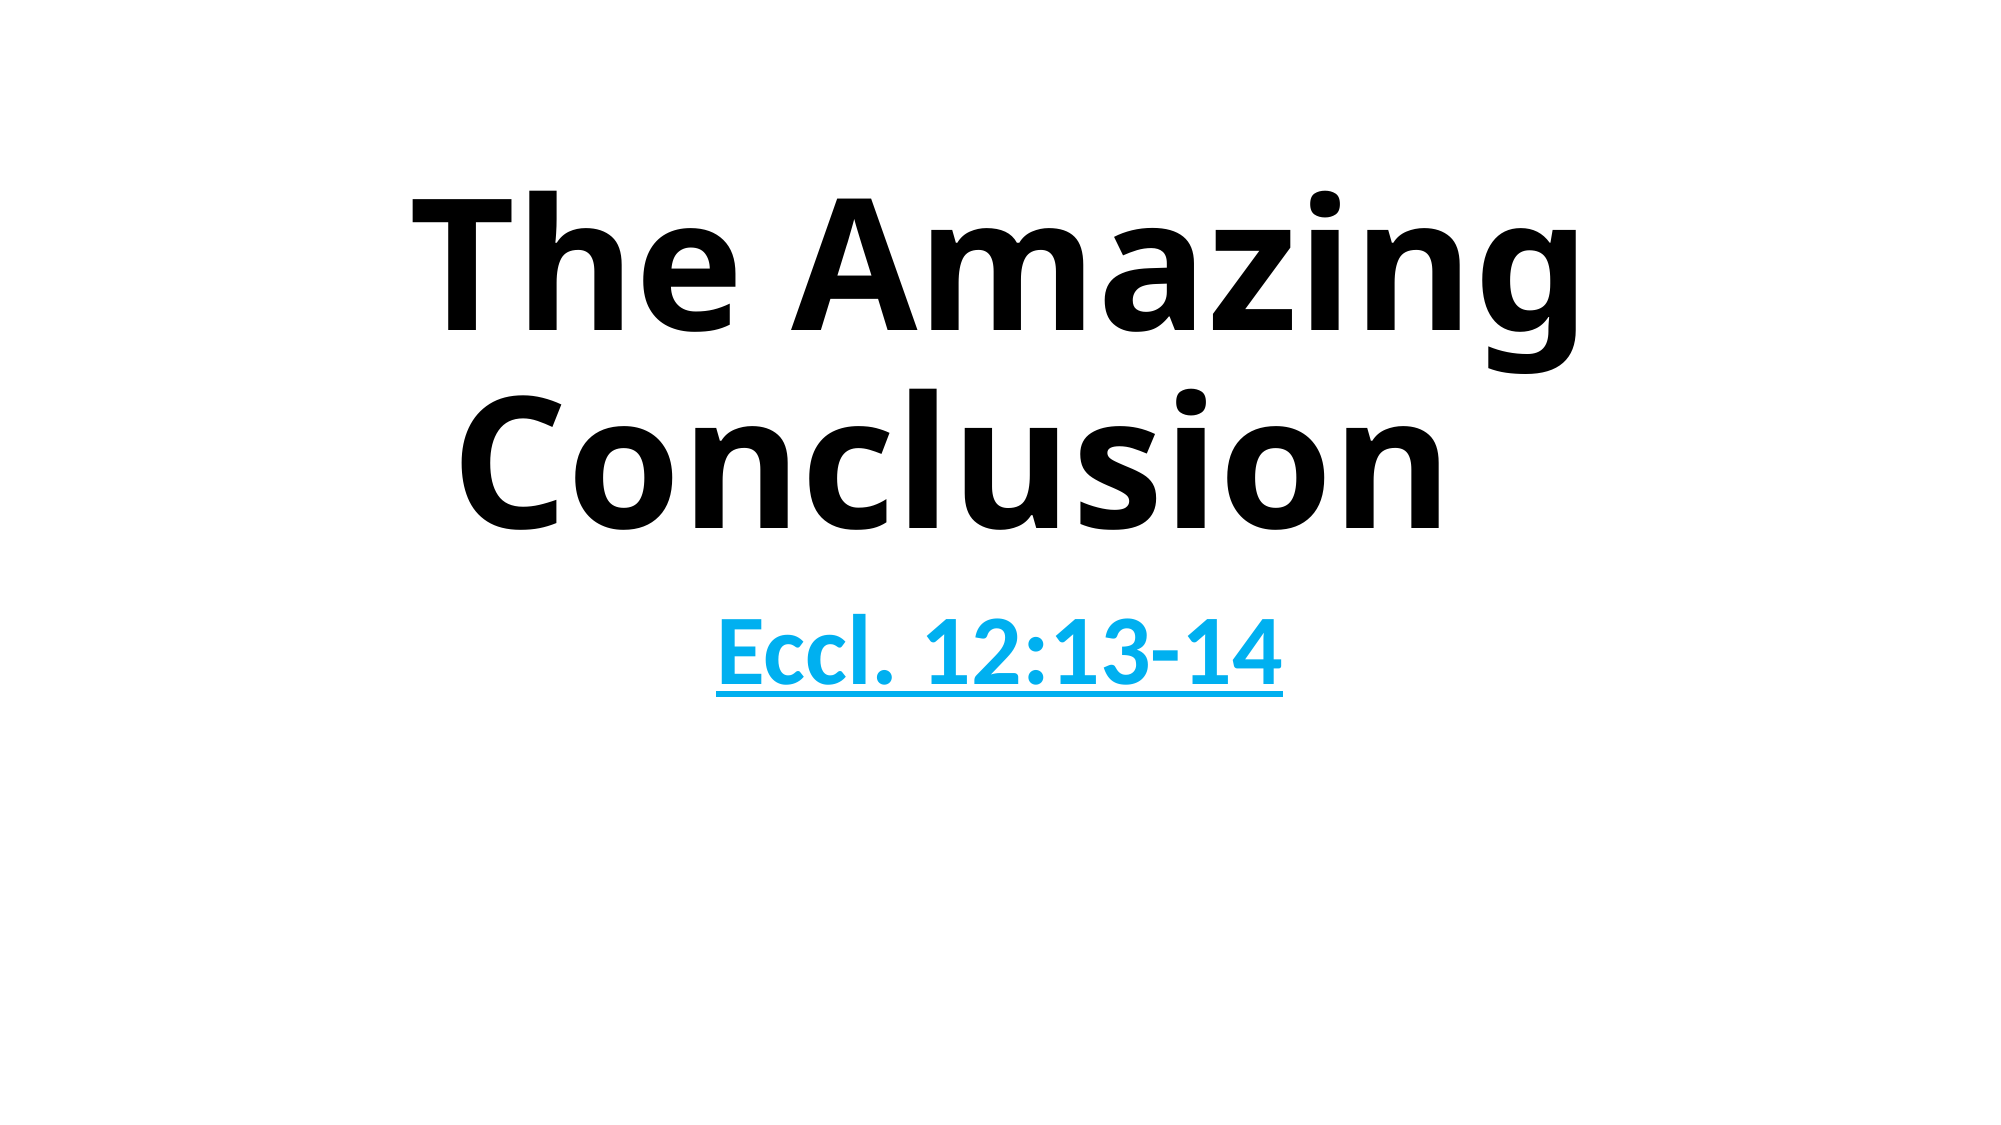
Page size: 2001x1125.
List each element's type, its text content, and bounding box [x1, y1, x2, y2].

subtitle Eccl. 12:13-14 [249, 590, 1750, 863]
title The Amazing Conclusion [249, 184, 1750, 576]
